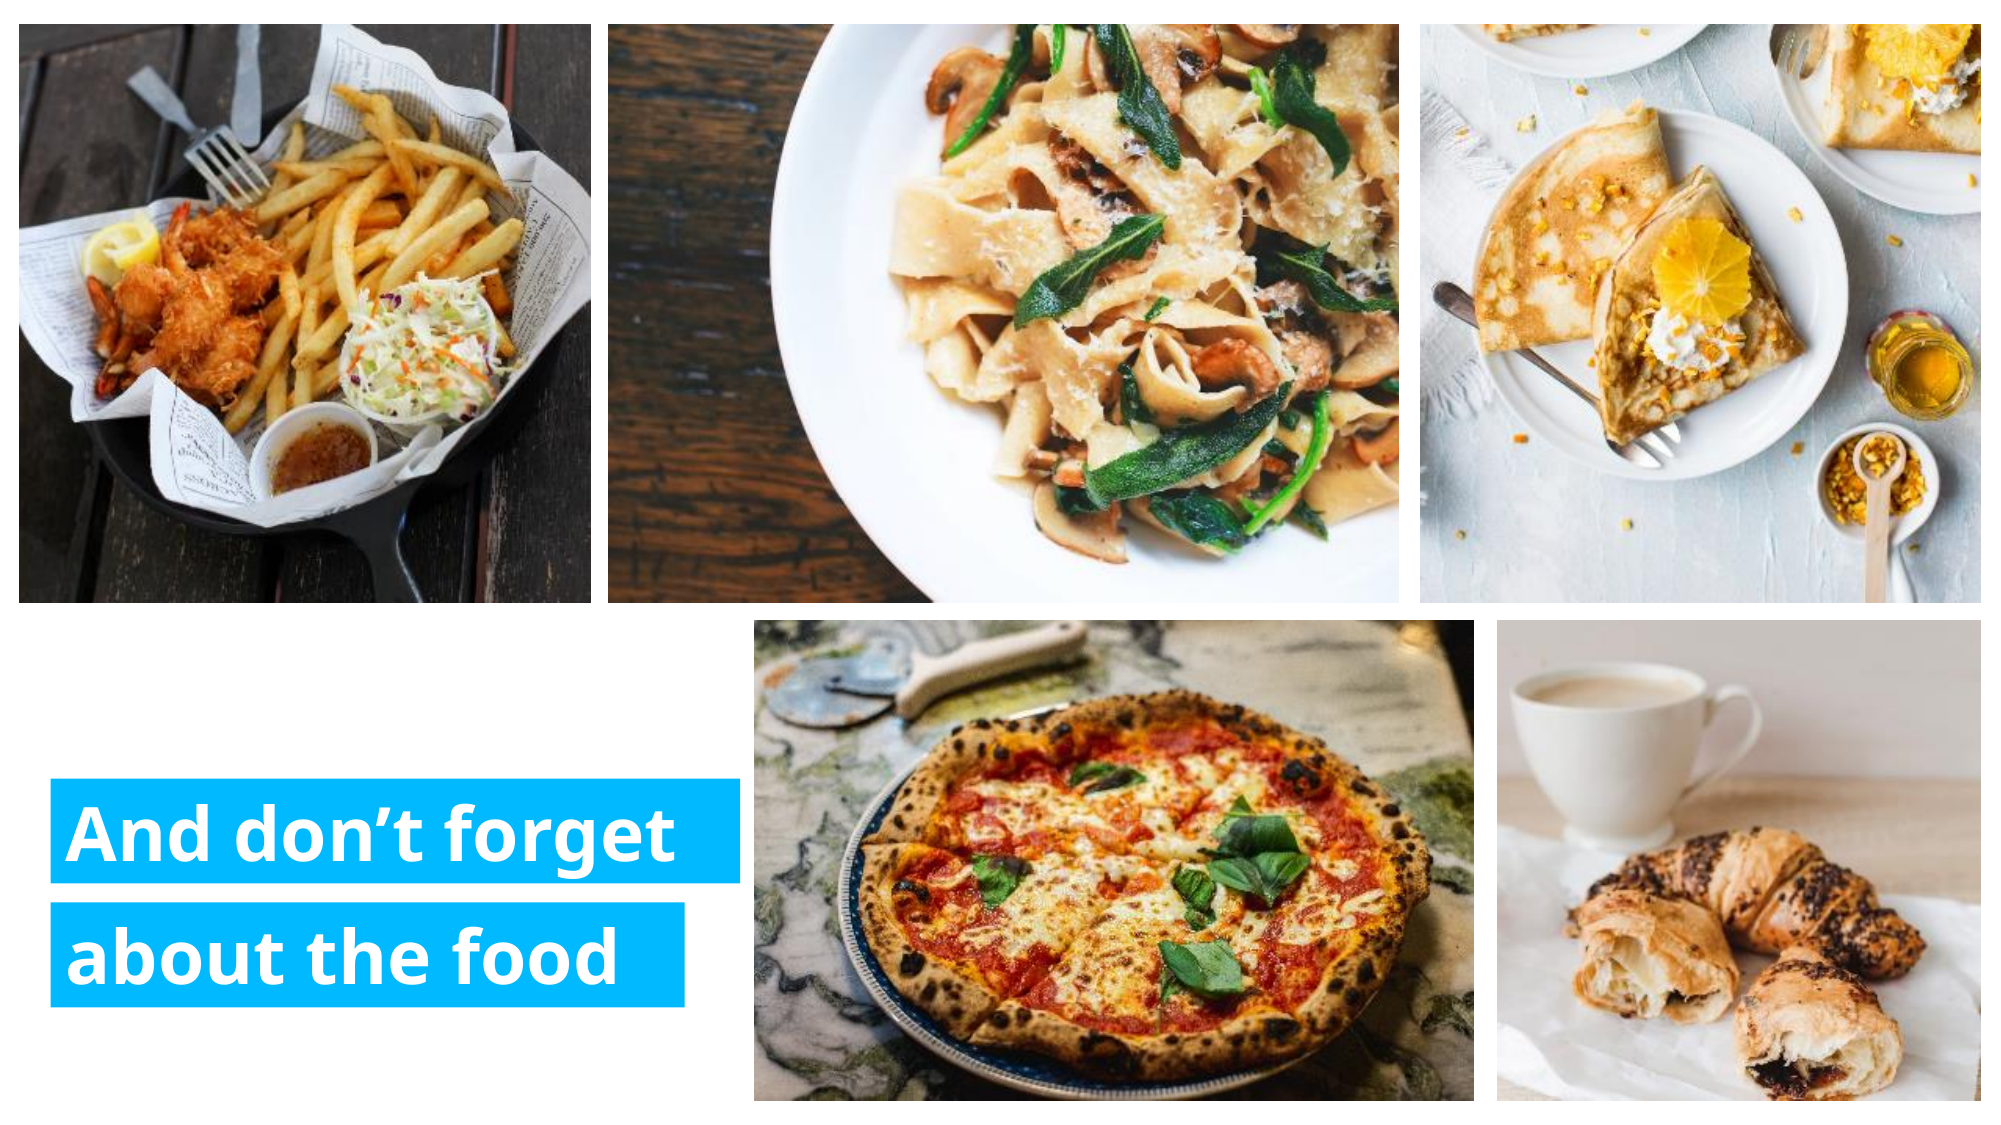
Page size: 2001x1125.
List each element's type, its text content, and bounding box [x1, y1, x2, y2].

picture [607, 24, 1400, 603]
text_box about the food [50, 902, 685, 1008]
picture [1497, 619, 1981, 1101]
picture [19, 24, 591, 603]
picture [754, 619, 1475, 1101]
picture [1419, 24, 1981, 603]
text_box And don’t forget [50, 778, 741, 884]
